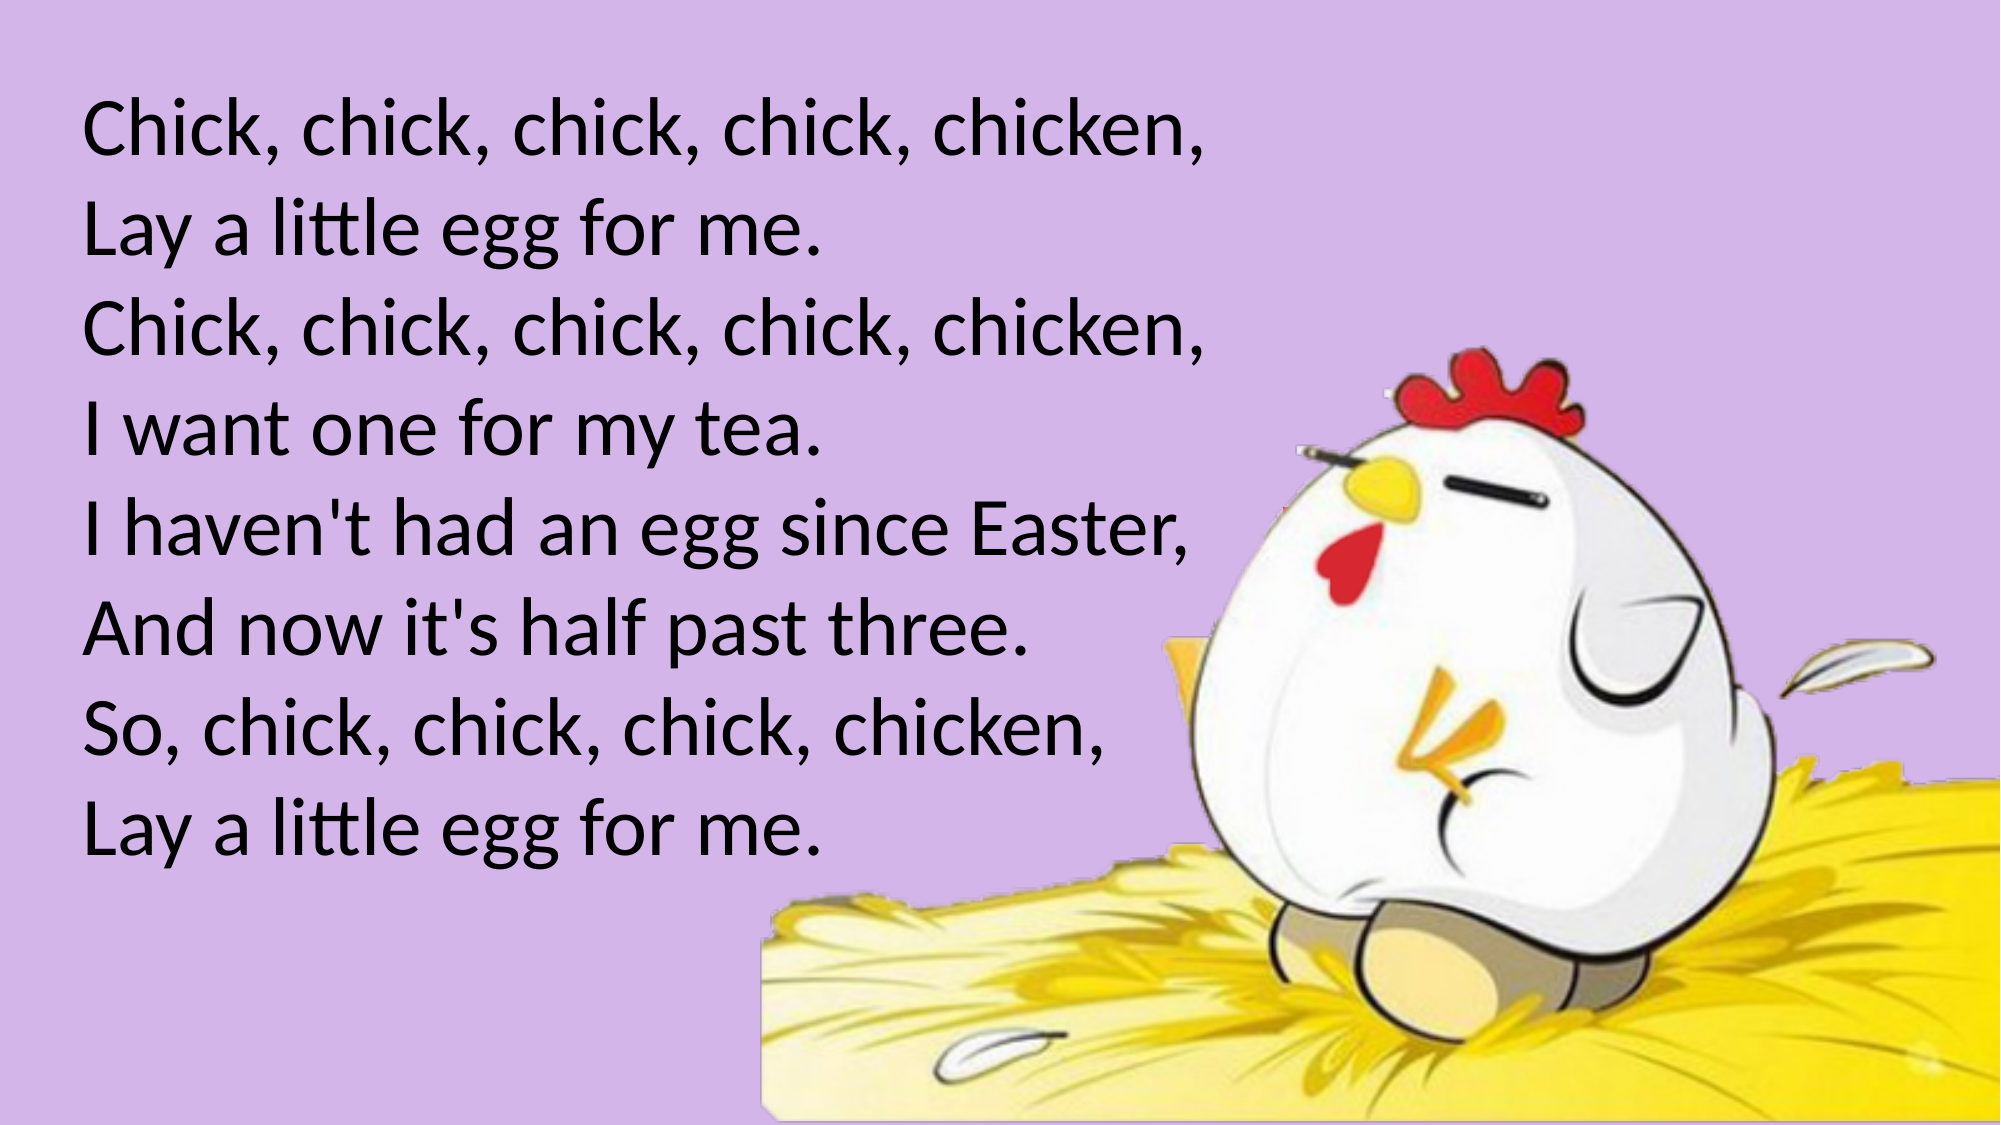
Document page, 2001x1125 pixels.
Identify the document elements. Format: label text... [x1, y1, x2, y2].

picture [759, 344, 2000, 1125]
text_box Chick, chick, chick, chick, chicken, Lay a little egg for me. Chick, chick, chick, chick, chicken, I want one for my tea. I haven't had an egg since Easter, And now it's half past three. So, chick, chick, chick, chicken, Lay a little egg for me. [67, 65, 1460, 880]
